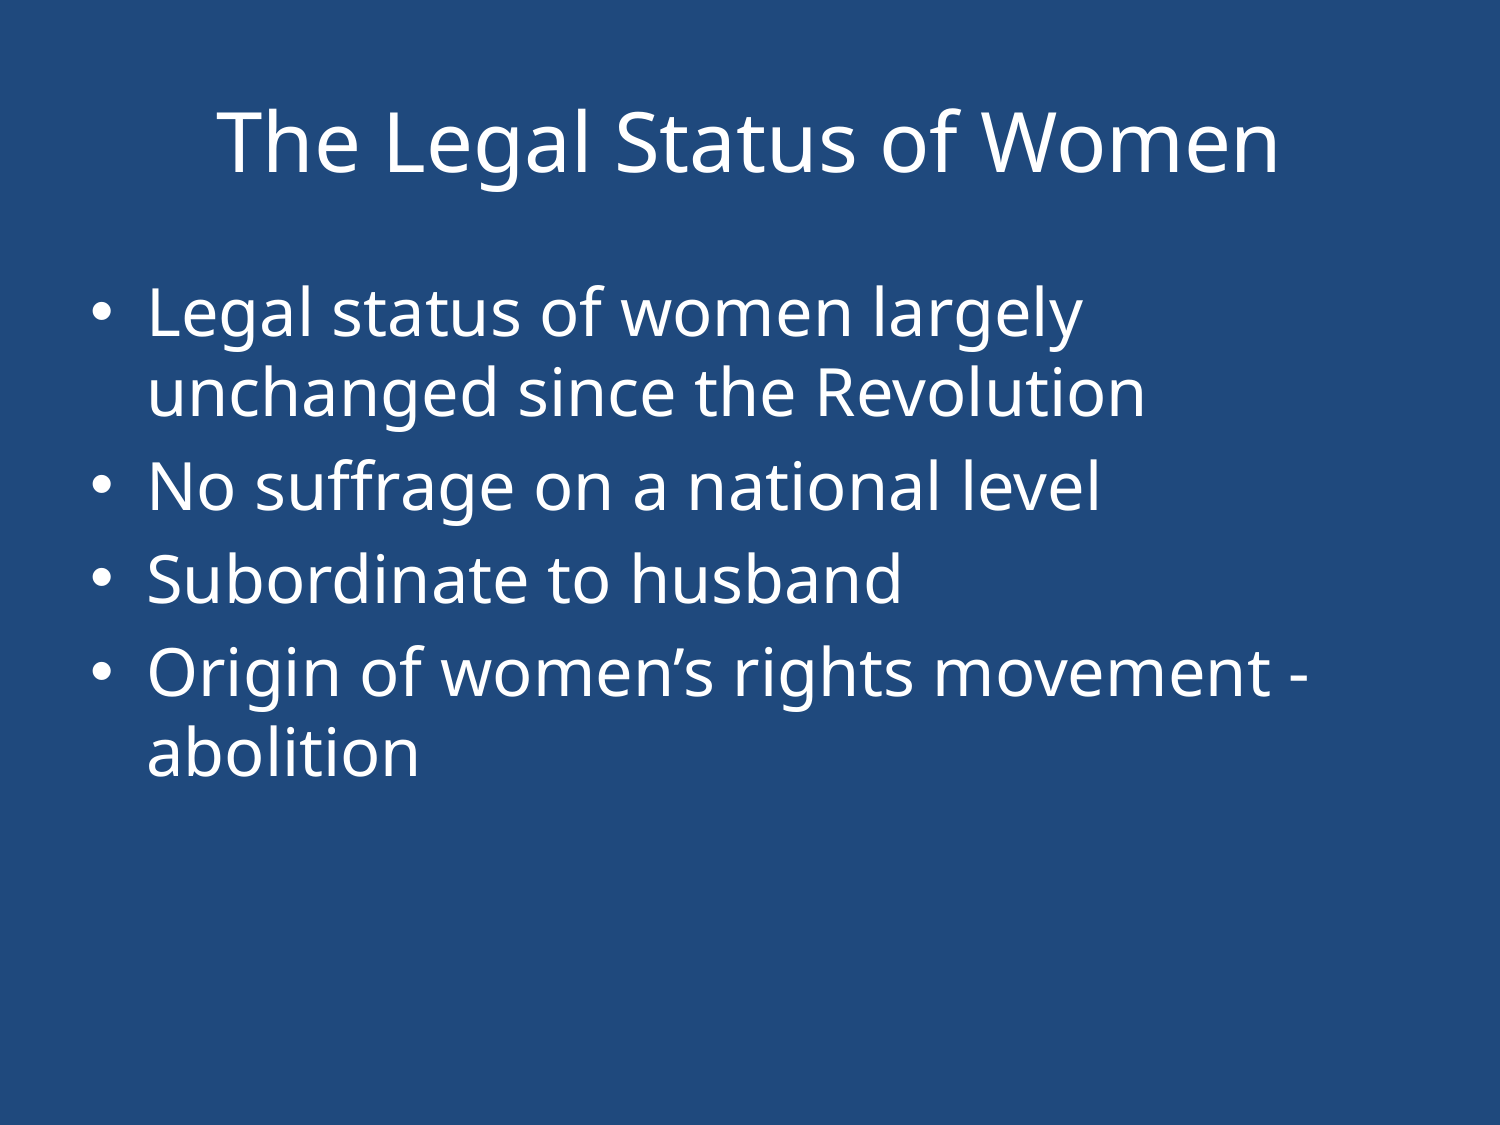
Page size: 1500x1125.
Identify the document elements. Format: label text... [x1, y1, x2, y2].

title The Legal Status of Women [75, 45, 1425, 233]
list Legal status of women largely unchanged since the Revolution No suffrage on a national level Subordinate to husband Origin of women’s rights movement - abolition [75, 262, 1425, 1005]
